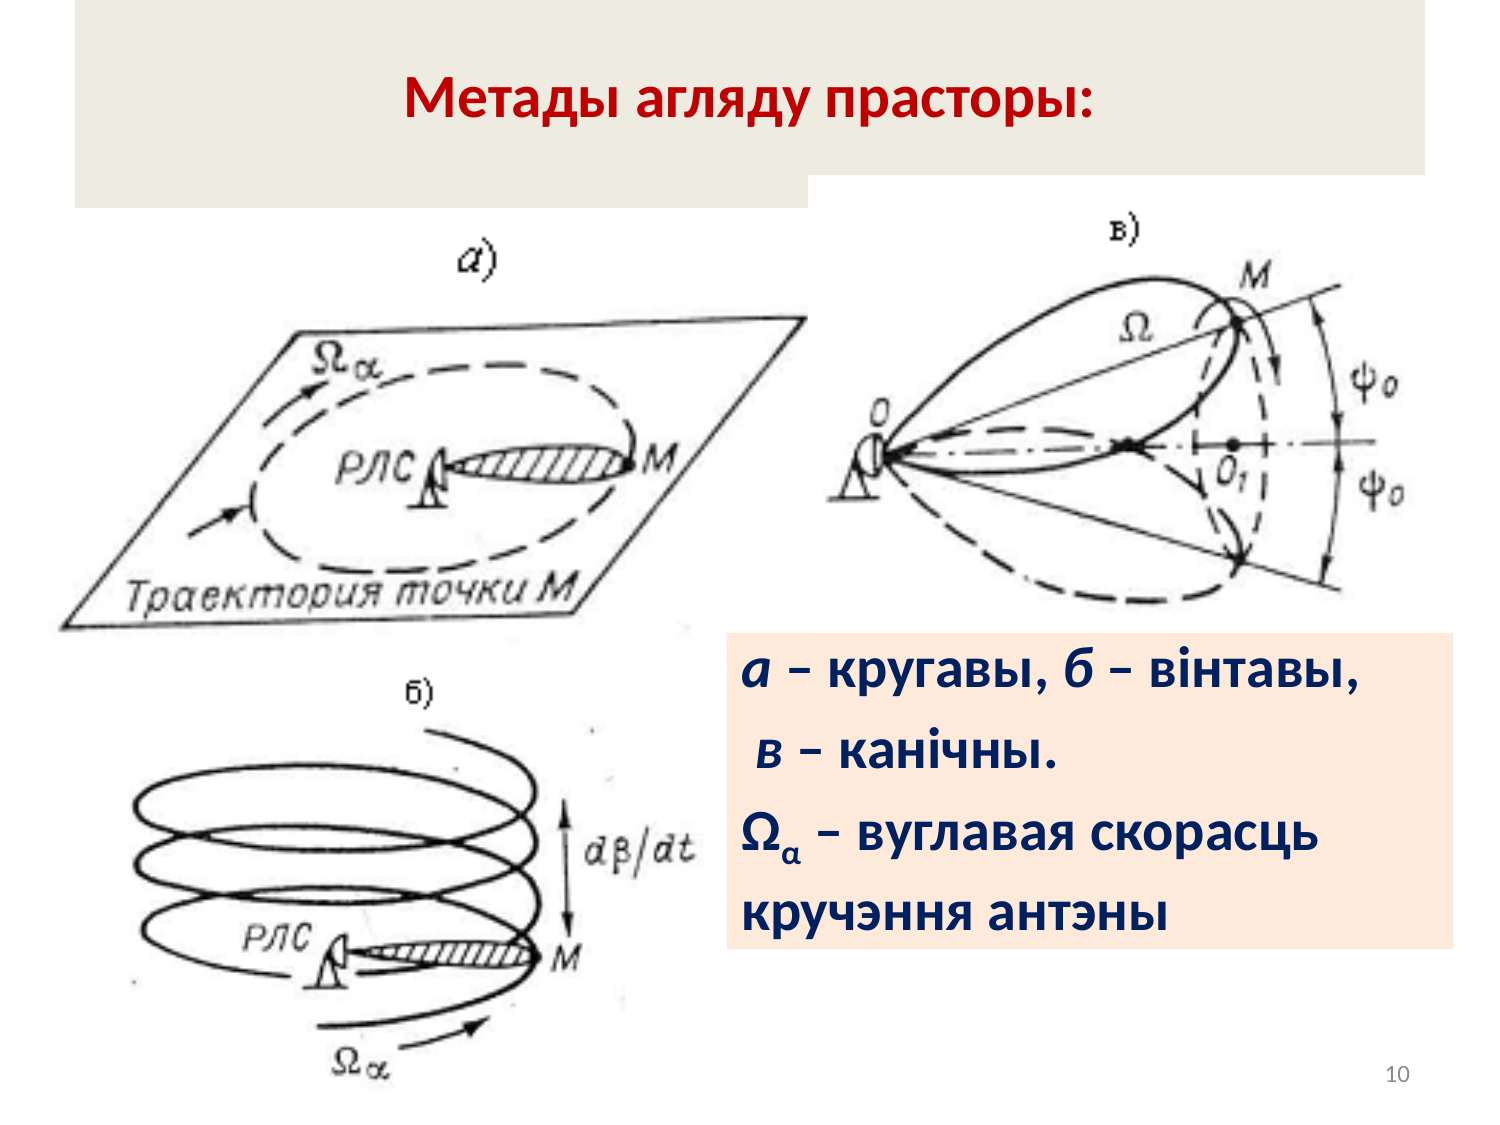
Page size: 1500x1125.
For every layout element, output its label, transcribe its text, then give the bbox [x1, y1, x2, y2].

text_box а – кругавы, б – вінтавы, в – канічны. Ωα – вуглавая скорасць кручэння антэны [726, 632, 1454, 950]
slide_number 10 [1074, 1042, 1425, 1103]
picture [46, 175, 1430, 657]
text_box Метады агляду прасторы: [74, 0, 1425, 207]
picture [105, 667, 727, 1100]
